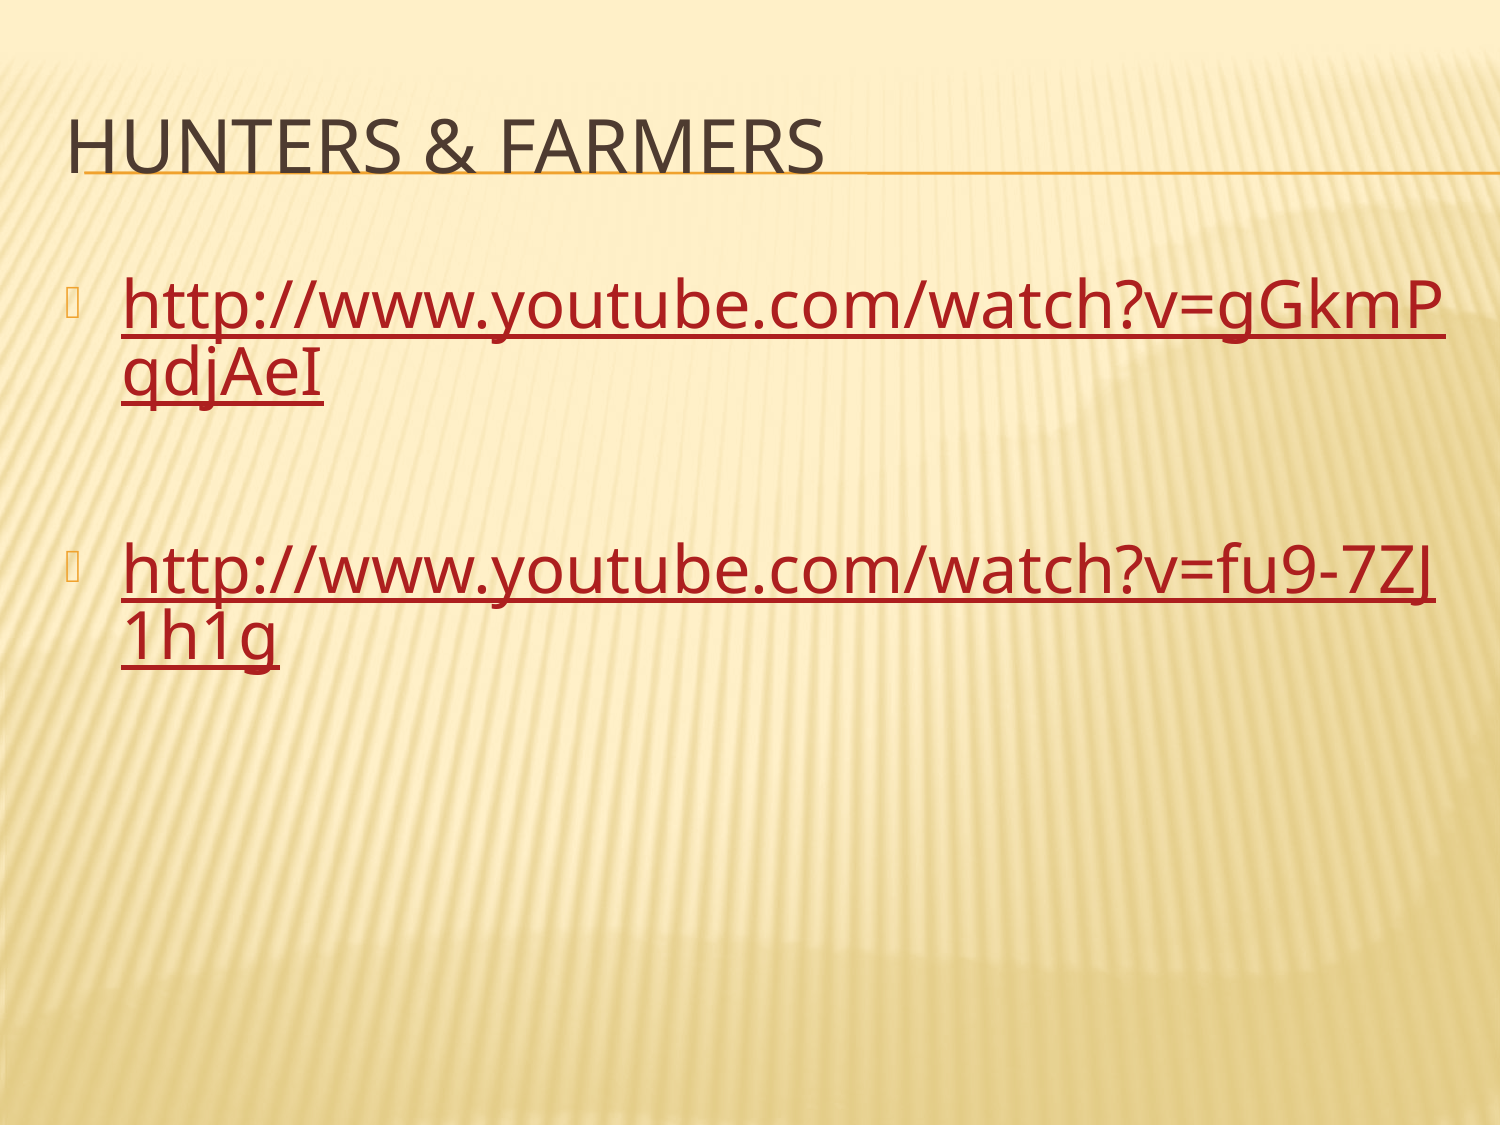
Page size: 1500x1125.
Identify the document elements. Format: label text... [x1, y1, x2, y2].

list http://www.youtube.com/watch?v=gGkmPqdjAeI http://www.youtube.com/watch?v=fu9-7ZJ1h1g [50, 254, 1475, 998]
title Hunters & Farmers [50, 75, 1475, 213]
